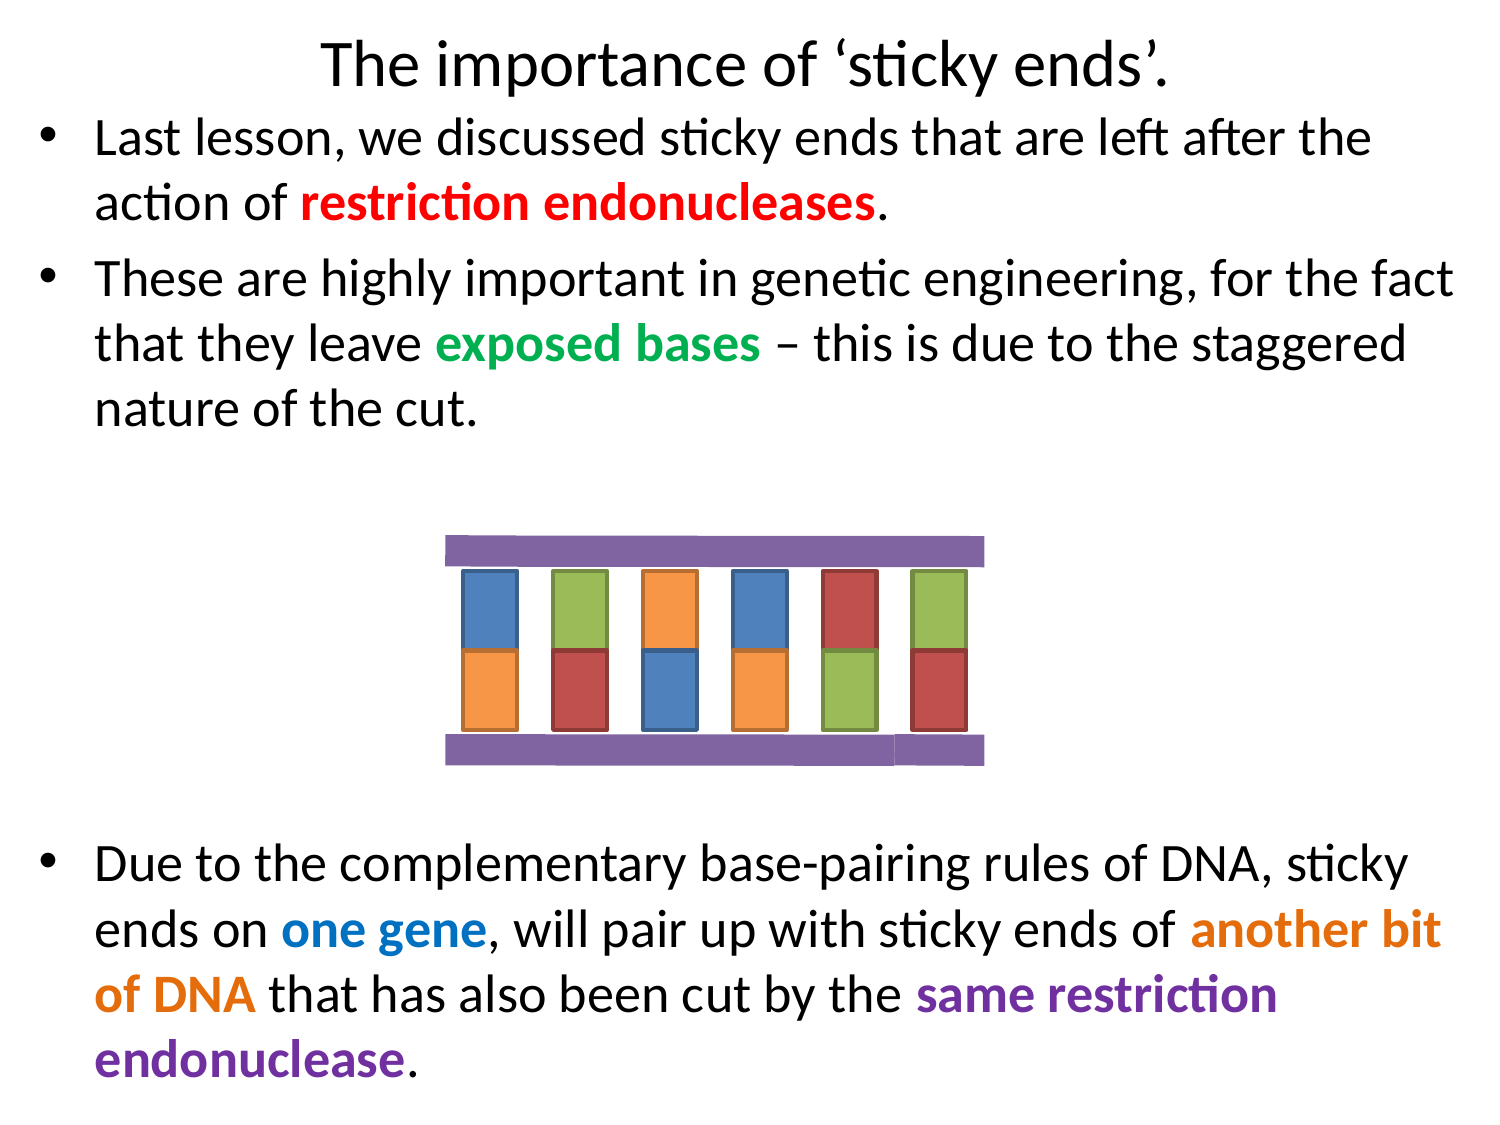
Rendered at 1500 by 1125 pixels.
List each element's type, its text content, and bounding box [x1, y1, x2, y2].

text_box [551, 569, 609, 648]
text_box [821, 648, 879, 732]
text_box [910, 648, 968, 732]
text_box [731, 648, 789, 732]
text_box [641, 648, 699, 732]
text_box [551, 648, 609, 732]
text_box [821, 569, 879, 648]
text_box [641, 569, 699, 648]
list Last lesson, we discussed sticky ends that are left after the action of restriction endonucleases. These are highly important in genetic engineering, for the fact that they leave exposed bases – this is due to the staggered nature of the cut. Due to the complementary base-pairing rules of DNA, sticky ends on one gene, will pair up with sticky ends of another bit of DNA that has also been cut by the same restriction endonuclease. [23, 93, 1477, 1125]
text_box [731, 569, 789, 648]
text_box [910, 569, 968, 648]
text_box [461, 648, 519, 732]
text_box [461, 569, 519, 648]
title The importance of ‘sticky ends’. [70, 35, 1421, 84]
